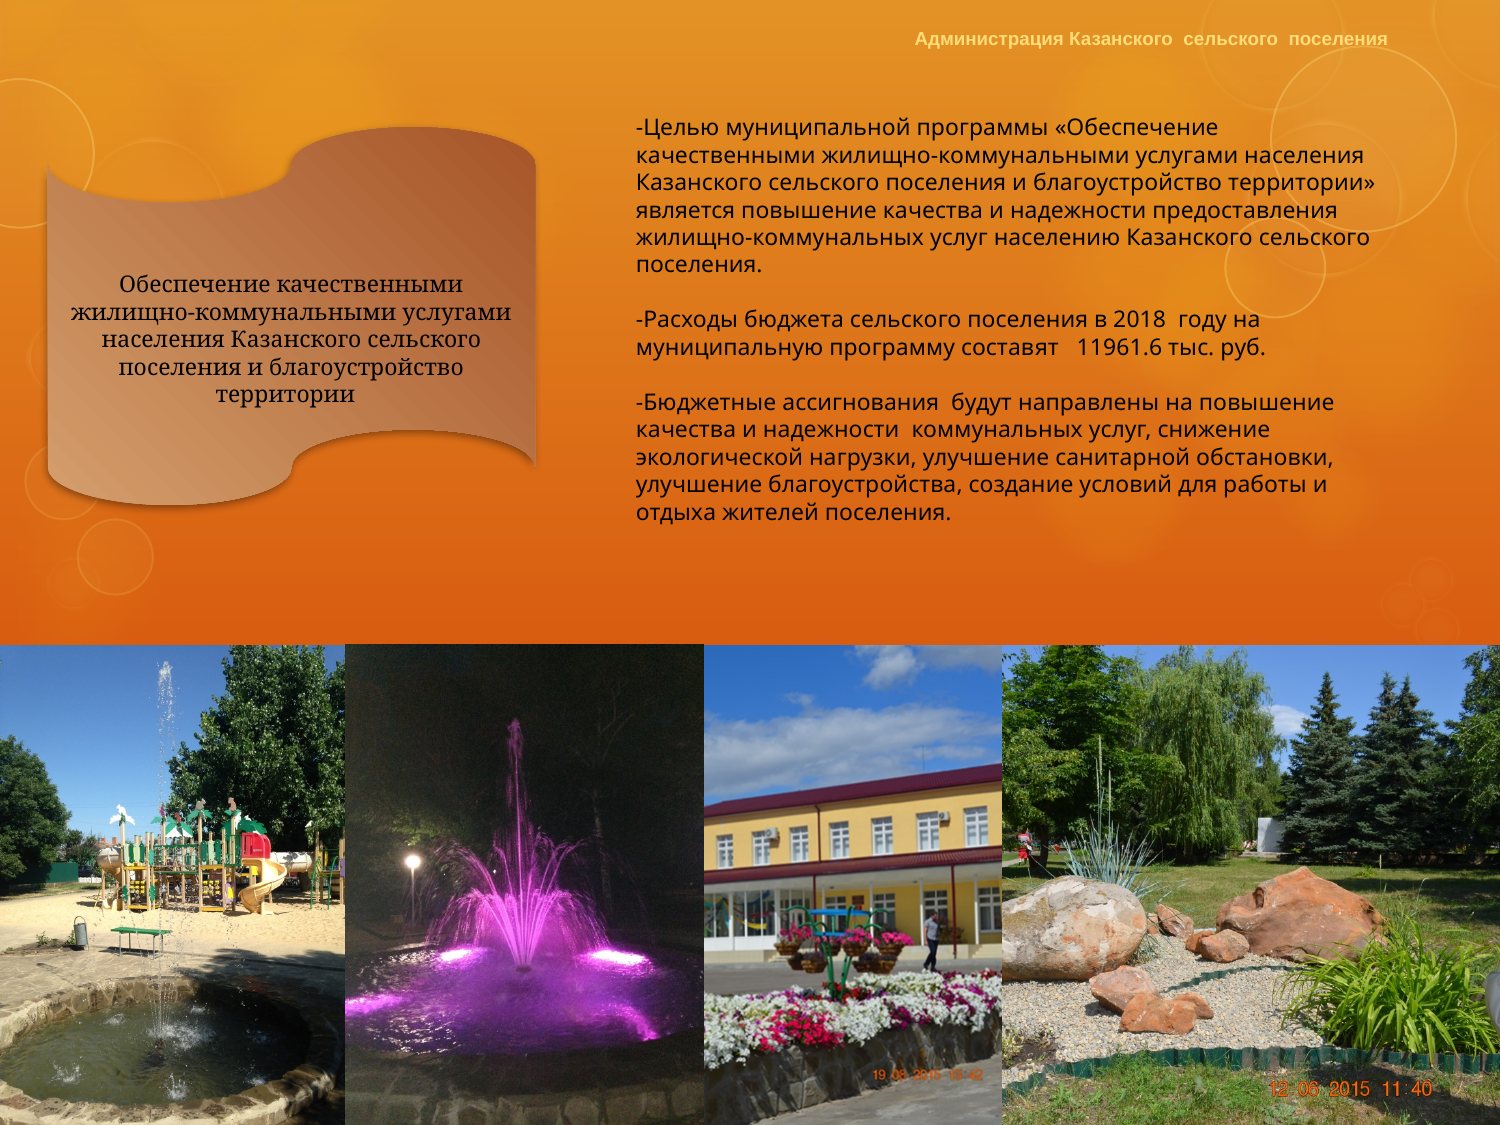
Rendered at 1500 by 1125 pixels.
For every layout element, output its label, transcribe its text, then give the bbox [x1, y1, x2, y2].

text_box Администрация Казанского сельского поселения [899, 19, 1403, 57]
picture [0, 643, 1500, 1125]
text_box -Целью муниципальной программы «Обеспечение качественными жилищно-коммунальными услугами населения Казанского сельского поселения и благоустройство территории» является повышение качества и надежности предоставления жилищно-коммунальных услуг населению Казанского сельского поселения. -Расходы бюджета сельского поселения в 2018 году на муниципальную программу составят 11961.6 тыс. руб. -Бюджетные ассигнования будут направлены на повышение качества и надежности коммунальных услуг, снижение экологической нагрузки, улучшение санитарной обстановки, улучшение благоустройства, создание условий для работы и отдыха жителей поселения. [621, 105, 1395, 560]
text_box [47, 126, 536, 506]
